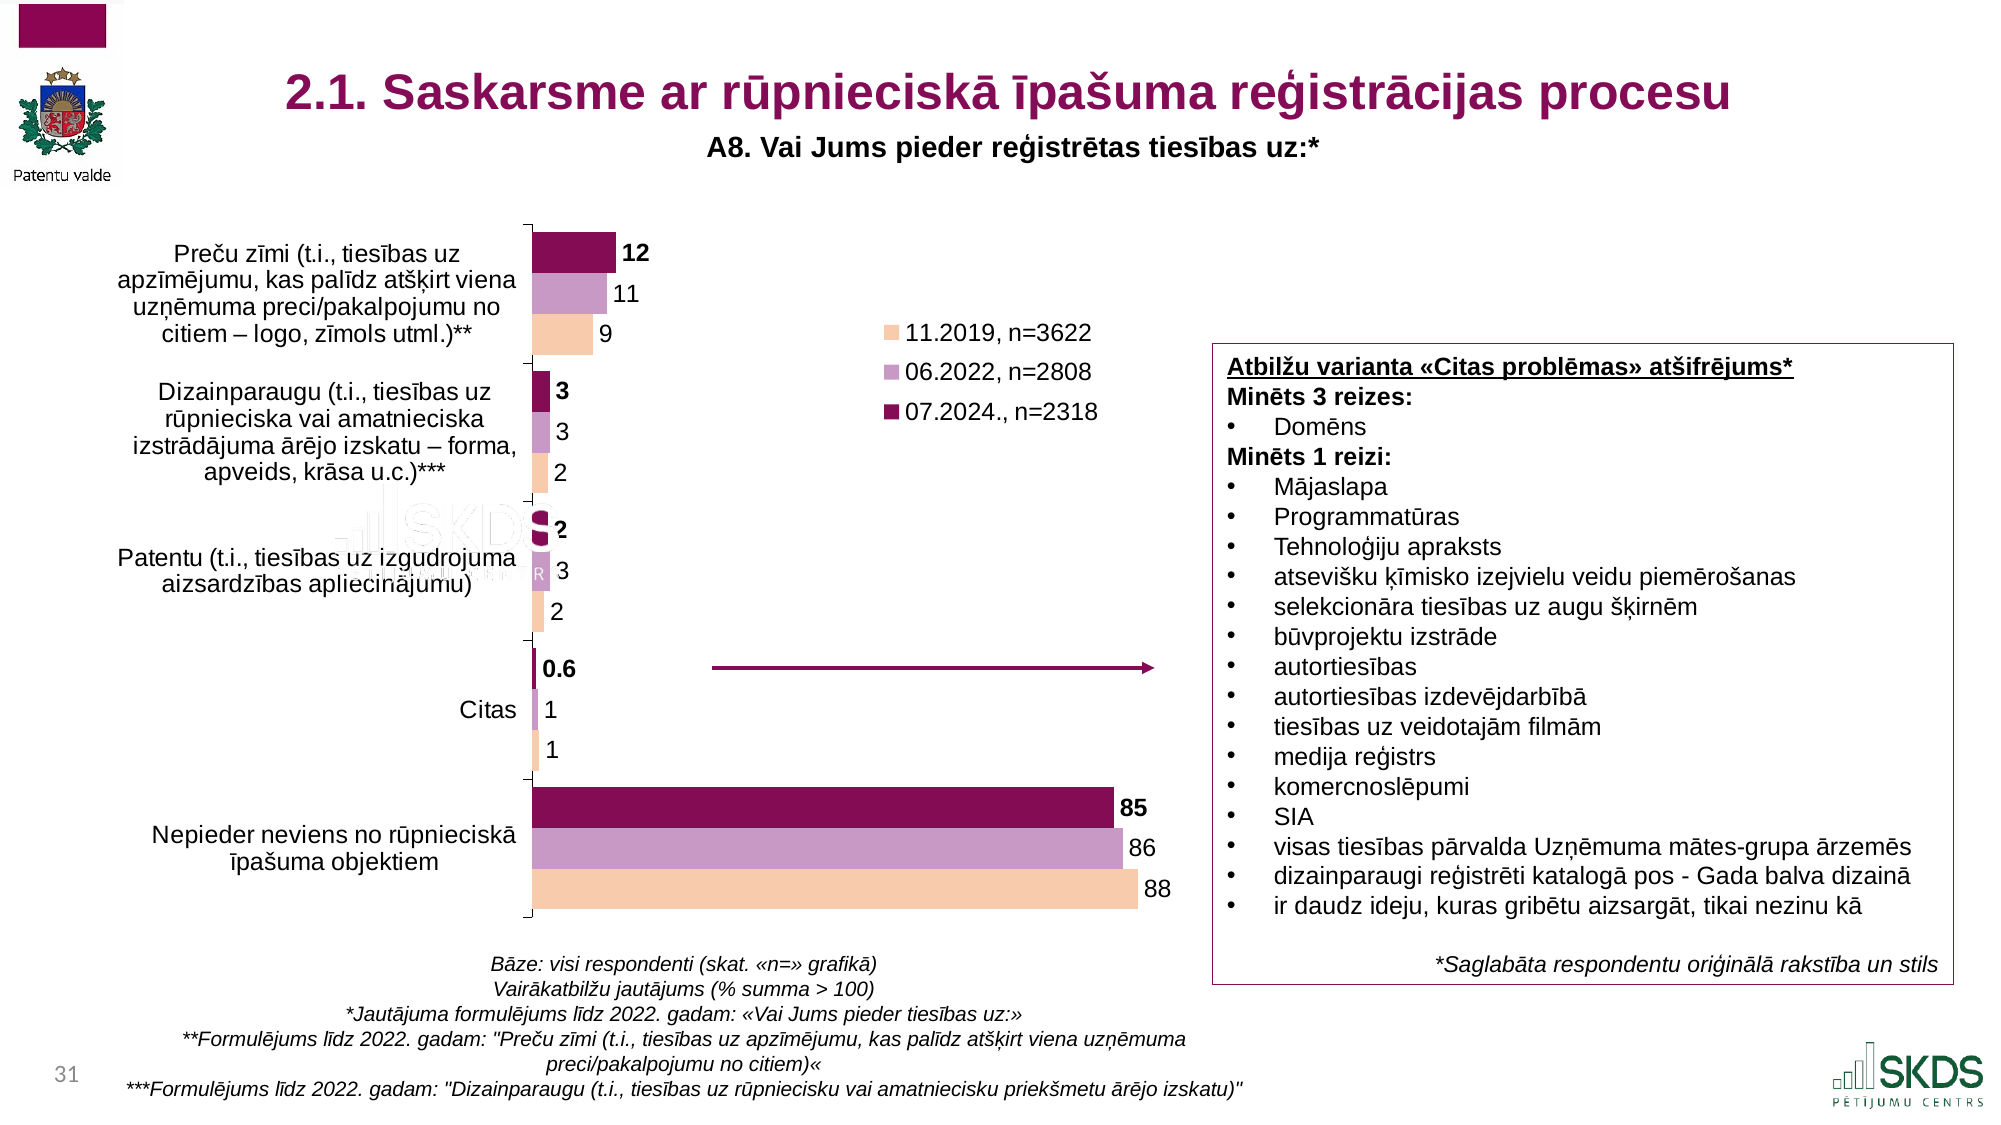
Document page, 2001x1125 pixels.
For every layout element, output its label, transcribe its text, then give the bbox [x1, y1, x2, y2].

chart [114, 220, 1173, 964]
text_box A8. Vai Jums pieder reģistrētas tiesības uz:* [92, 121, 1935, 171]
picture [0, 0, 124, 188]
text_box Atbilžu varianta «Citas problēmas» atšifrējums* Minēts 3 reizes: Domēns Minēts 1 reizi: Mājaslapa Programmatūras Tehnoloģiju apraksts atsevišku ķīmisko izejvielu veidu piemērošanas selekcionāra tiesības uz augu šķirnēm būvprojektu izstrāde autortiesības autortiesības izdevējdarbībā tiesības uz veidotajām filmām medija reģistrs komercnoslēpumi SIA visas tiesības pārvalda Uzņēmuma mātes-grupa ārzemēs dizainparaugi reģistrēti katalogā pos - Gada balva dizainā ir daudz ideju, kuras gribētu aizsargāt, tikai nezinu kā *Saglabāta respondentu oriģinālā rakstība un stils [1212, 343, 1954, 985]
text_box 2.1. Saskarsme ar rūpnieciskā īpašuma reģistrācijas procesu [26, 29, 1993, 161]
slide_number 31 [29, 1042, 95, 1103]
picture [335, 484, 559, 584]
picture [1832, 1042, 1987, 1110]
text_box Bāze: visi respondenti (skat. «n=» grafikā) Vairākatbilžu jautājums (% summa > 100) *Jautājuma formulējums līdz 2022. gadam: «Vai Jums pieder tiesības uz:» **Formulējums līdz 2022. gadam: "Preču zīmi (t.i., tiesības uz apzīmējumu, kas palīdz atšķirt viena uzņēmuma preci/pakalpojumu no citiem)« ***Formulējums līdz 2022. gadam: "Dizainparaugu (t.i., tiesības uz rūpniecisku vai amatniecisku priekšmetu ārējo izskatu)" [92, 943, 1276, 1125]
